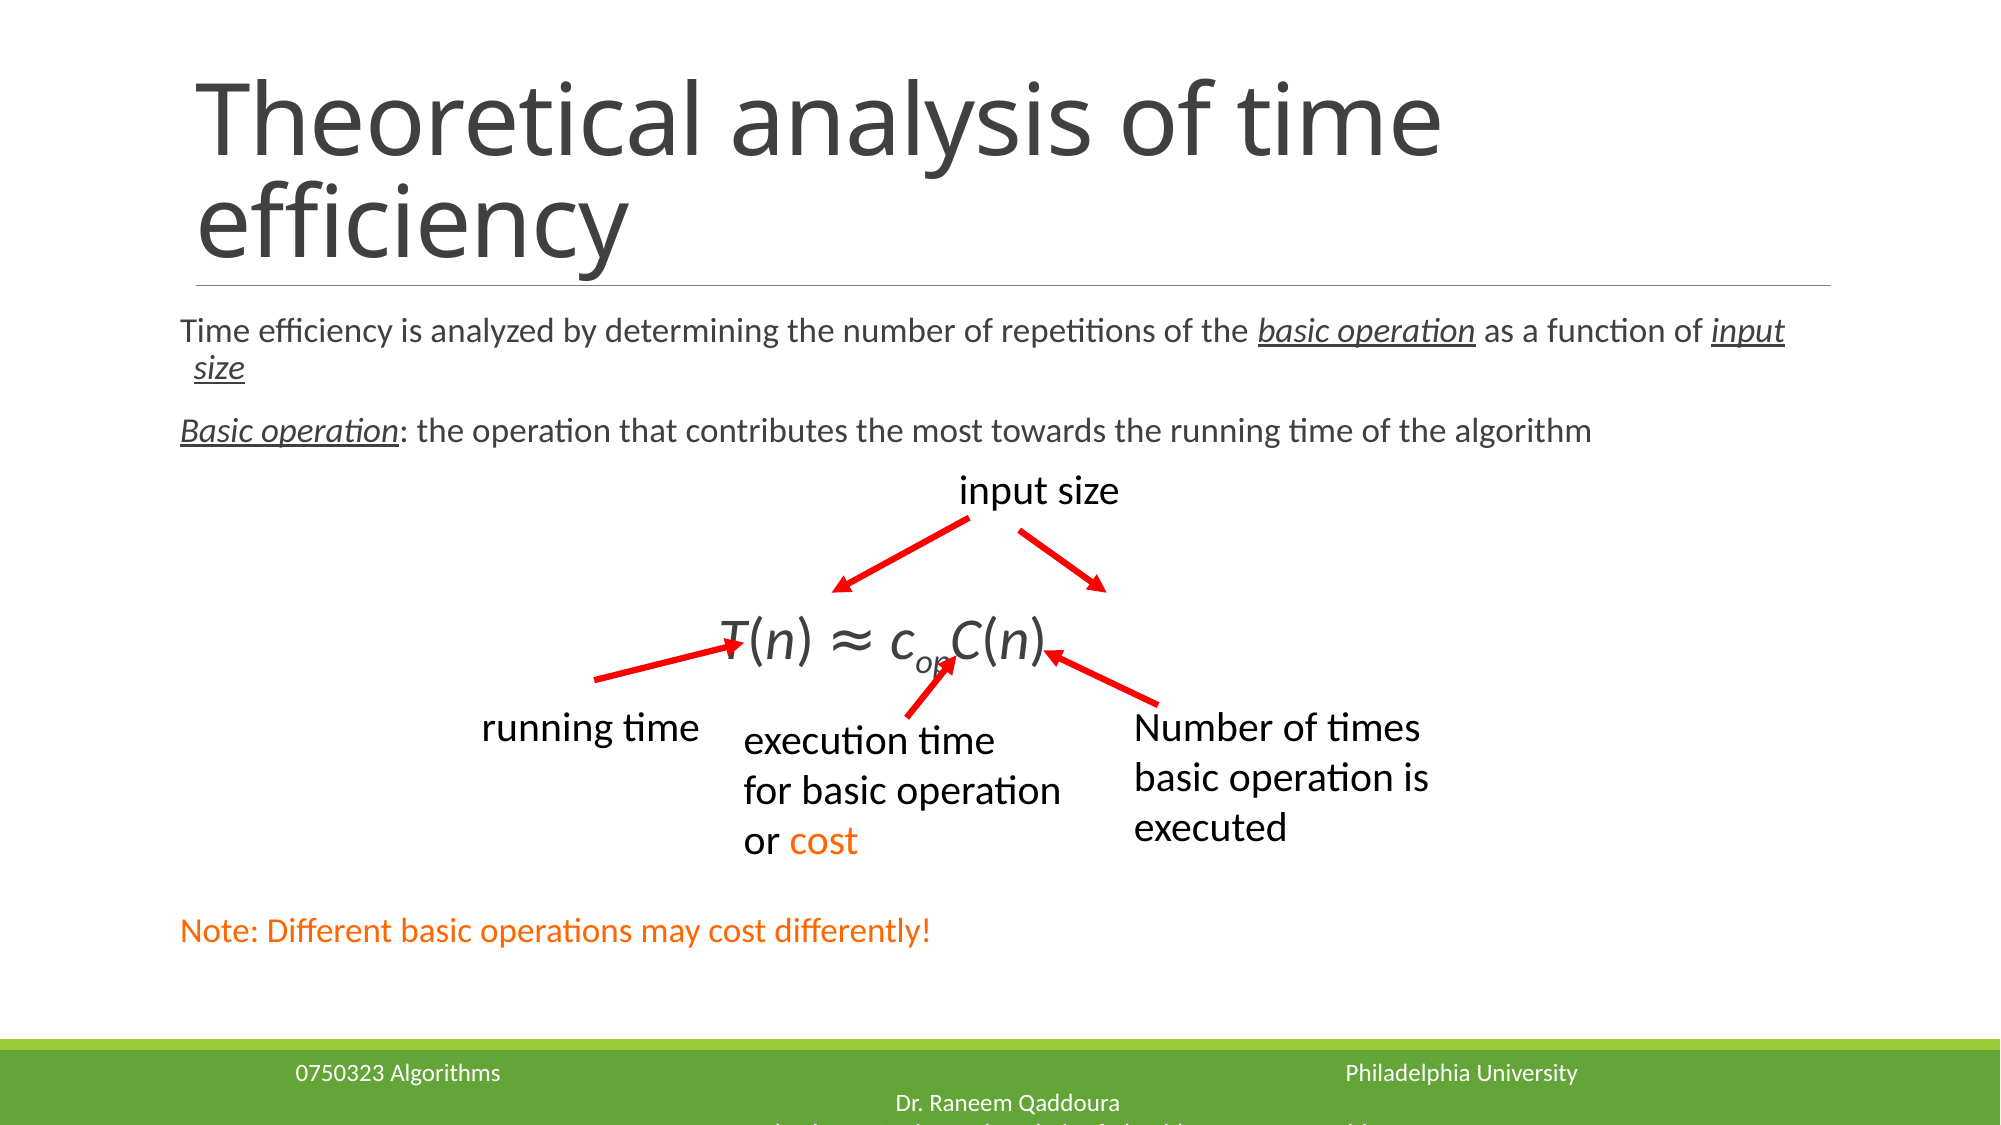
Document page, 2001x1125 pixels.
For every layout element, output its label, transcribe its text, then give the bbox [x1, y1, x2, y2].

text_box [468, 454, 1498, 871]
list Time efficiency is analyzed by determining the number of repetitions of the basic operation as a function of input size Basic operation: the operation that contributes the most towards the running time of the algorithm T(n) ≈ copC(n) Note: Different basic operations may cost differently! [180, 304, 1830, 965]
title Theoretical analysis of time efficiency [180, 47, 1830, 285]
